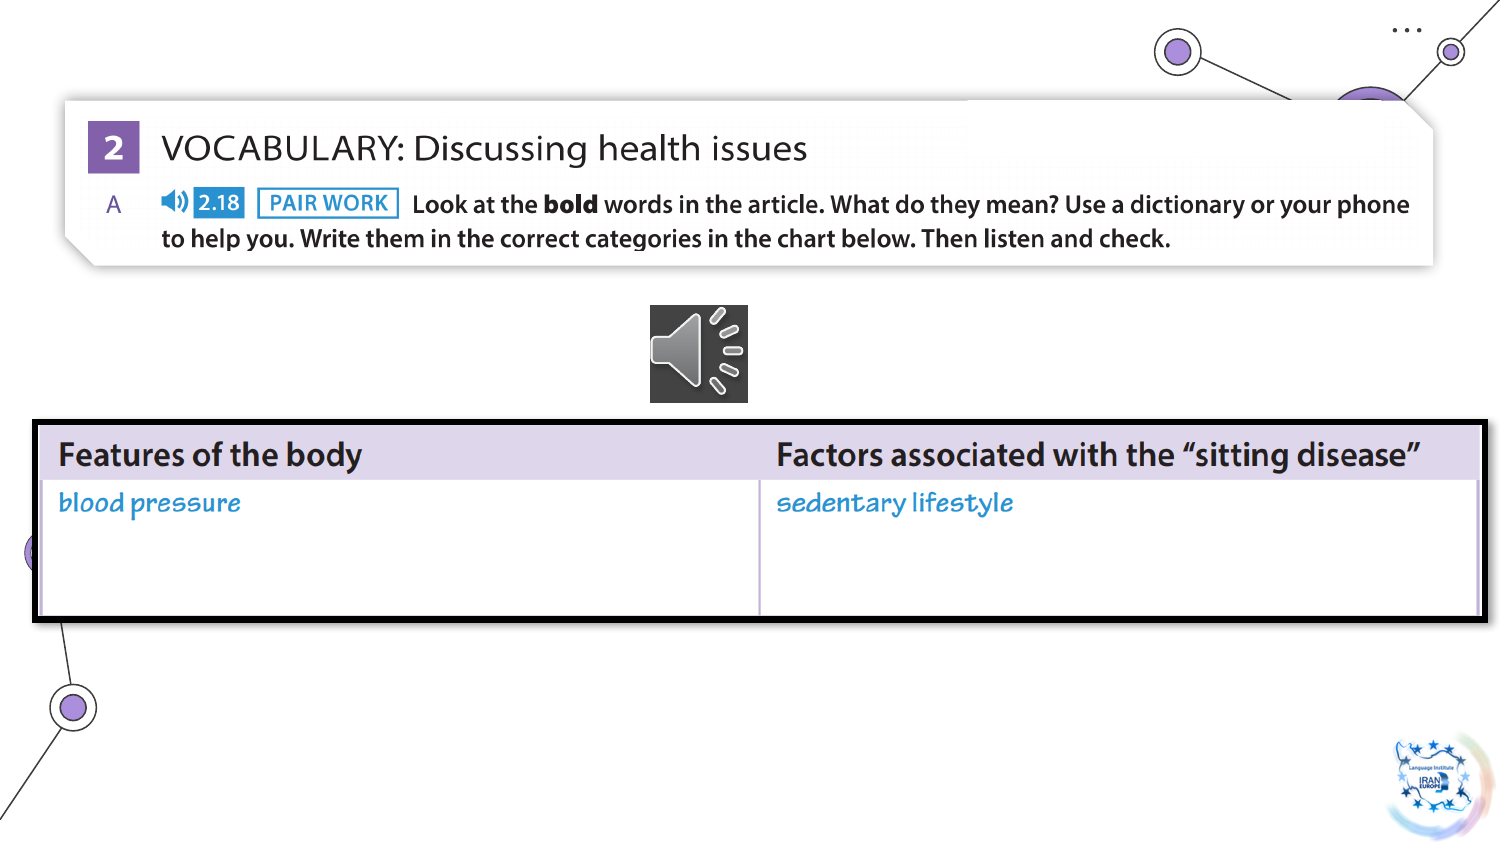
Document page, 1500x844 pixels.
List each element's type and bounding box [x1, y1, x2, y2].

picture [648, 303, 750, 404]
picture [1380, 727, 1500, 844]
picture [37, 424, 1482, 617]
text_box [967, 100, 1382, 106]
picture [72, 107, 1427, 259]
